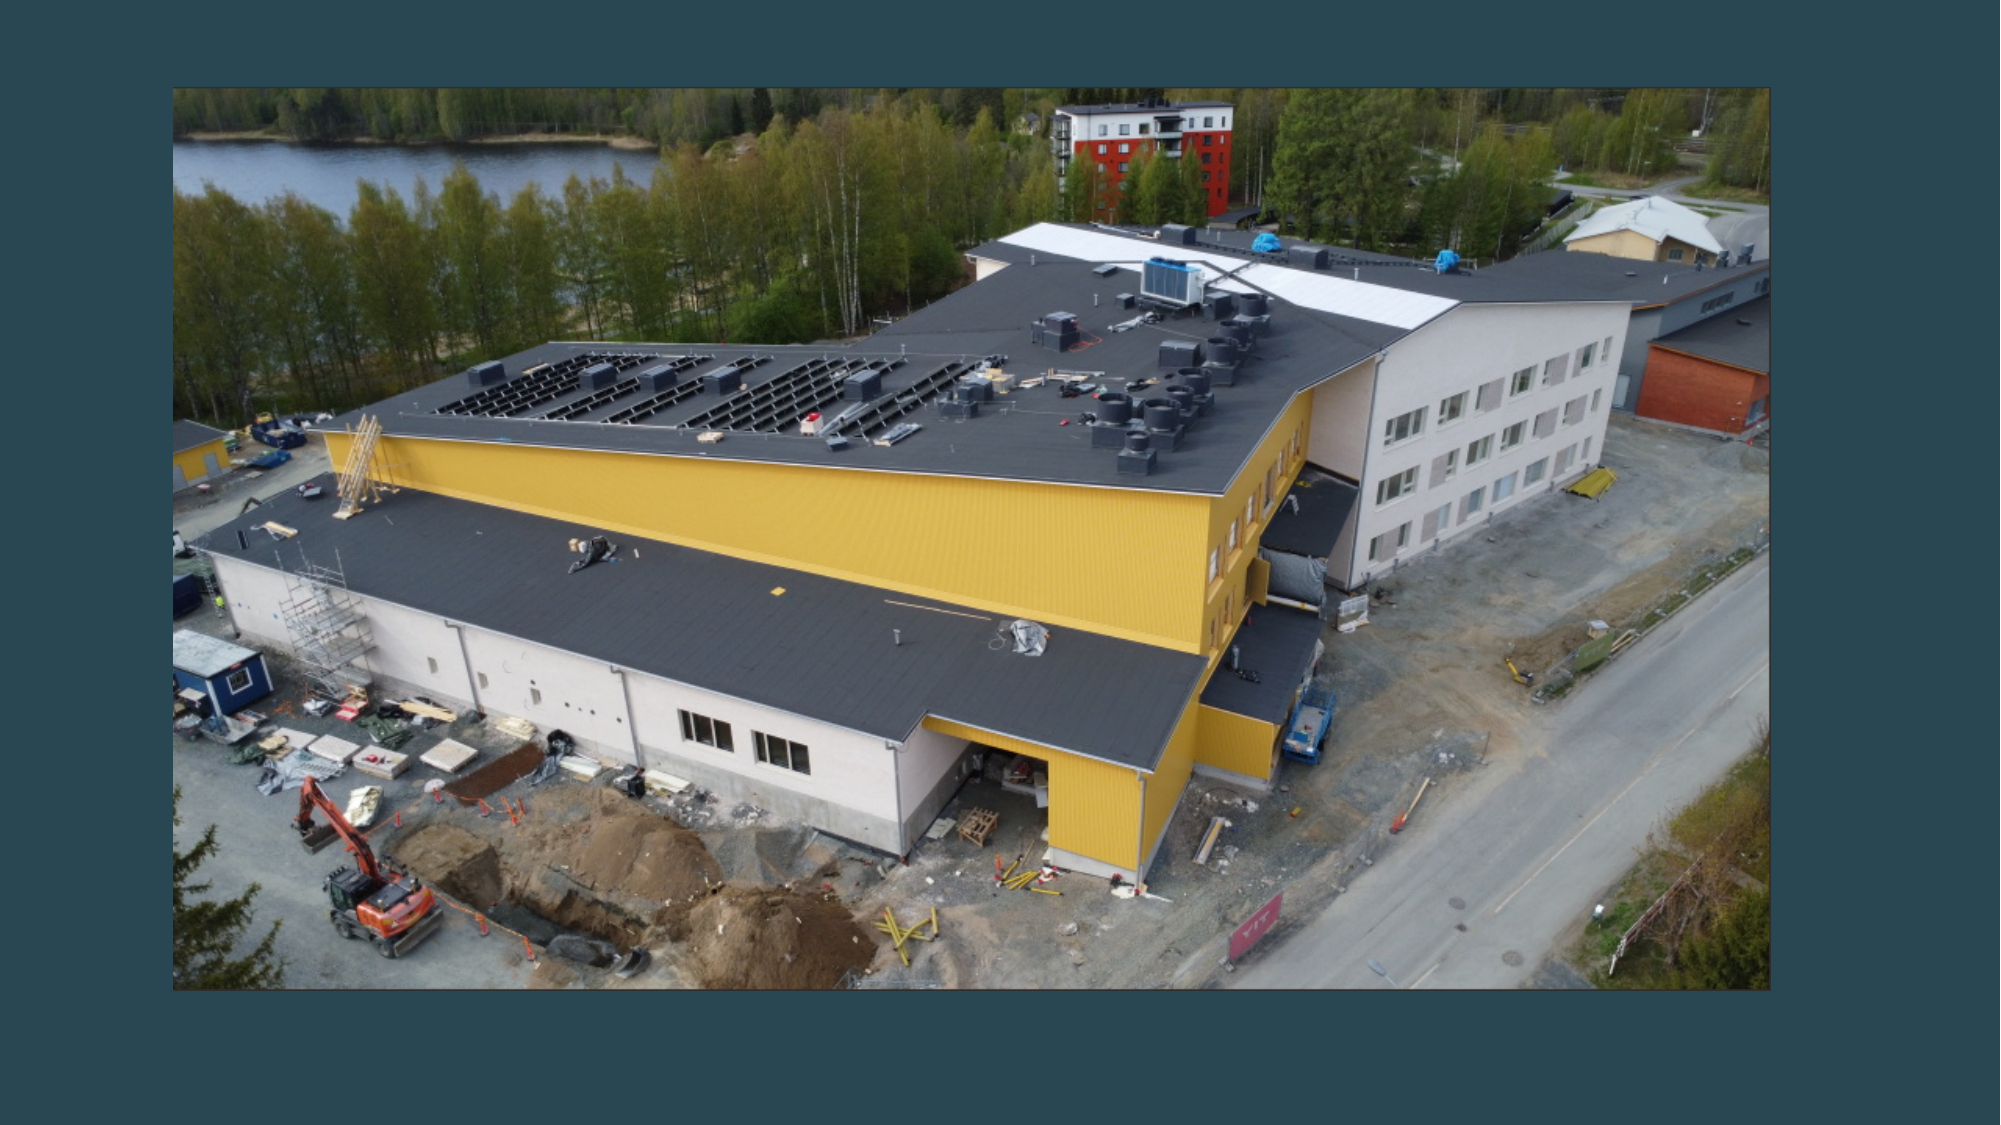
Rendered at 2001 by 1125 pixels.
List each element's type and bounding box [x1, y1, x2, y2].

picture [172, 87, 1771, 991]
